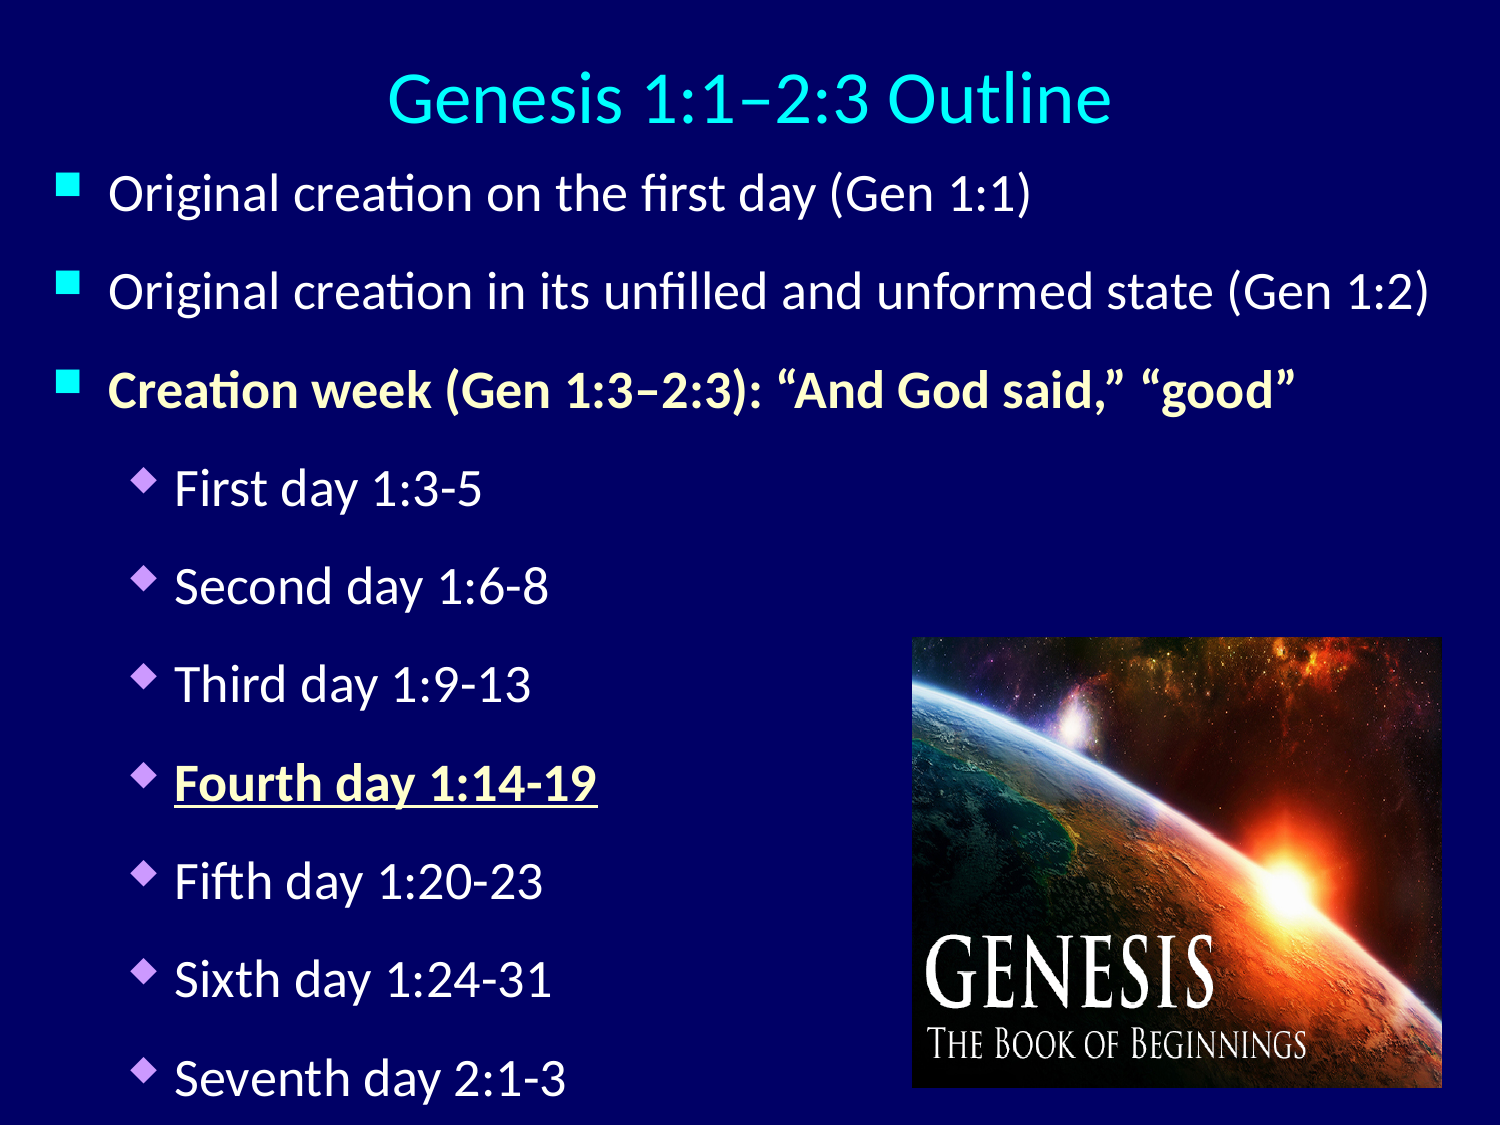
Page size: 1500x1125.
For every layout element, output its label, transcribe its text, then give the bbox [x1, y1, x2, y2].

list Original creation on the first day (Gen 1:1) Original creation in its unfilled and unformed state (Gen 1:2) Creation week (Gen 1:3–2:3): “And God said,” “good” First day 1:3-5 Second day 1:6-8 Third day 1:9-13 Fourth day 1:14-19 Fifth day 1:20-23 Sixth day 1:24-31 Seventh day 2:1-3 [37, 149, 1463, 1101]
picture [912, 637, 1443, 1088]
title Genesis 1:1–2:3 Outline [112, 37, 1388, 149]
picture [948, 764, 957, 769]
